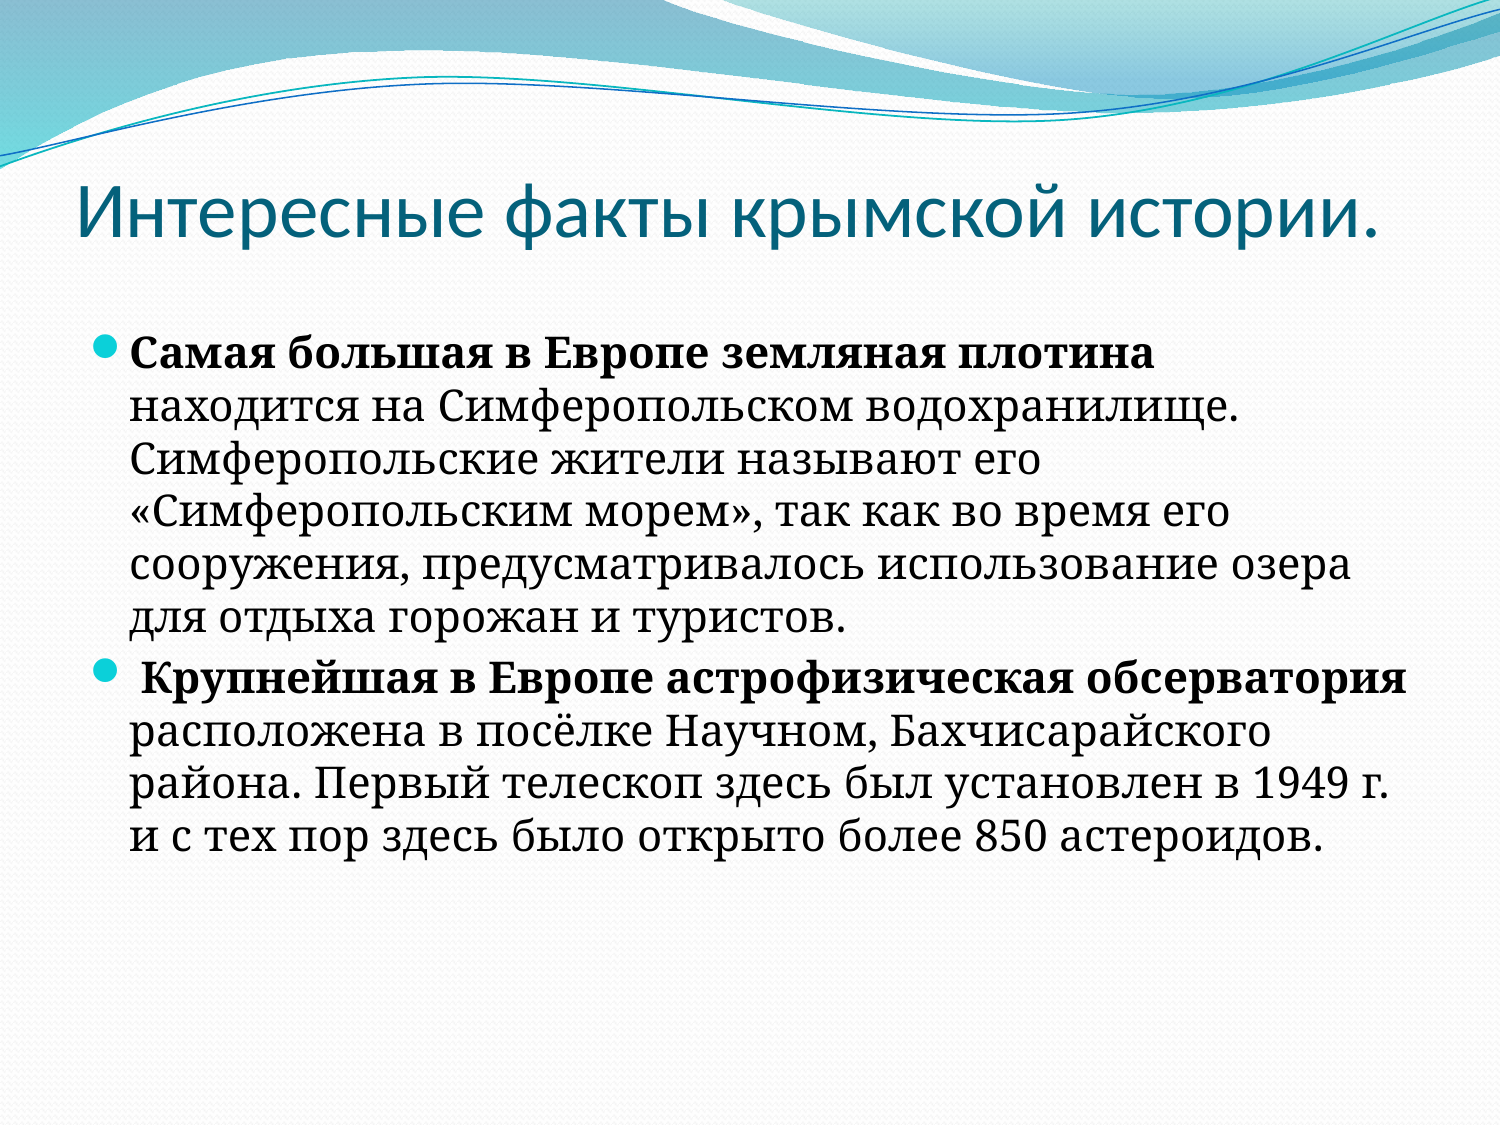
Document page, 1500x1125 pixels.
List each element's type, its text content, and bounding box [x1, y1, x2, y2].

list Самая большая в Европе земляная плотина находится на Симферопольском водохранилище. Симферопольские жители называют его «Симферопольским морем», так как во время его сооружения, предусматривалось использование озера для отдыха горожан и туристов. Крупнейшая в Европе астрофизическая обсерватория расположена в посёлке Научном, Бахчисарайского района. Первый телескоп здесь был установлен в 1949 г. и с тех пор здесь было открыто более 850 астероидов. [75, 317, 1425, 1038]
title Интересные факты крымской истории. [75, 61, 1425, 254]
